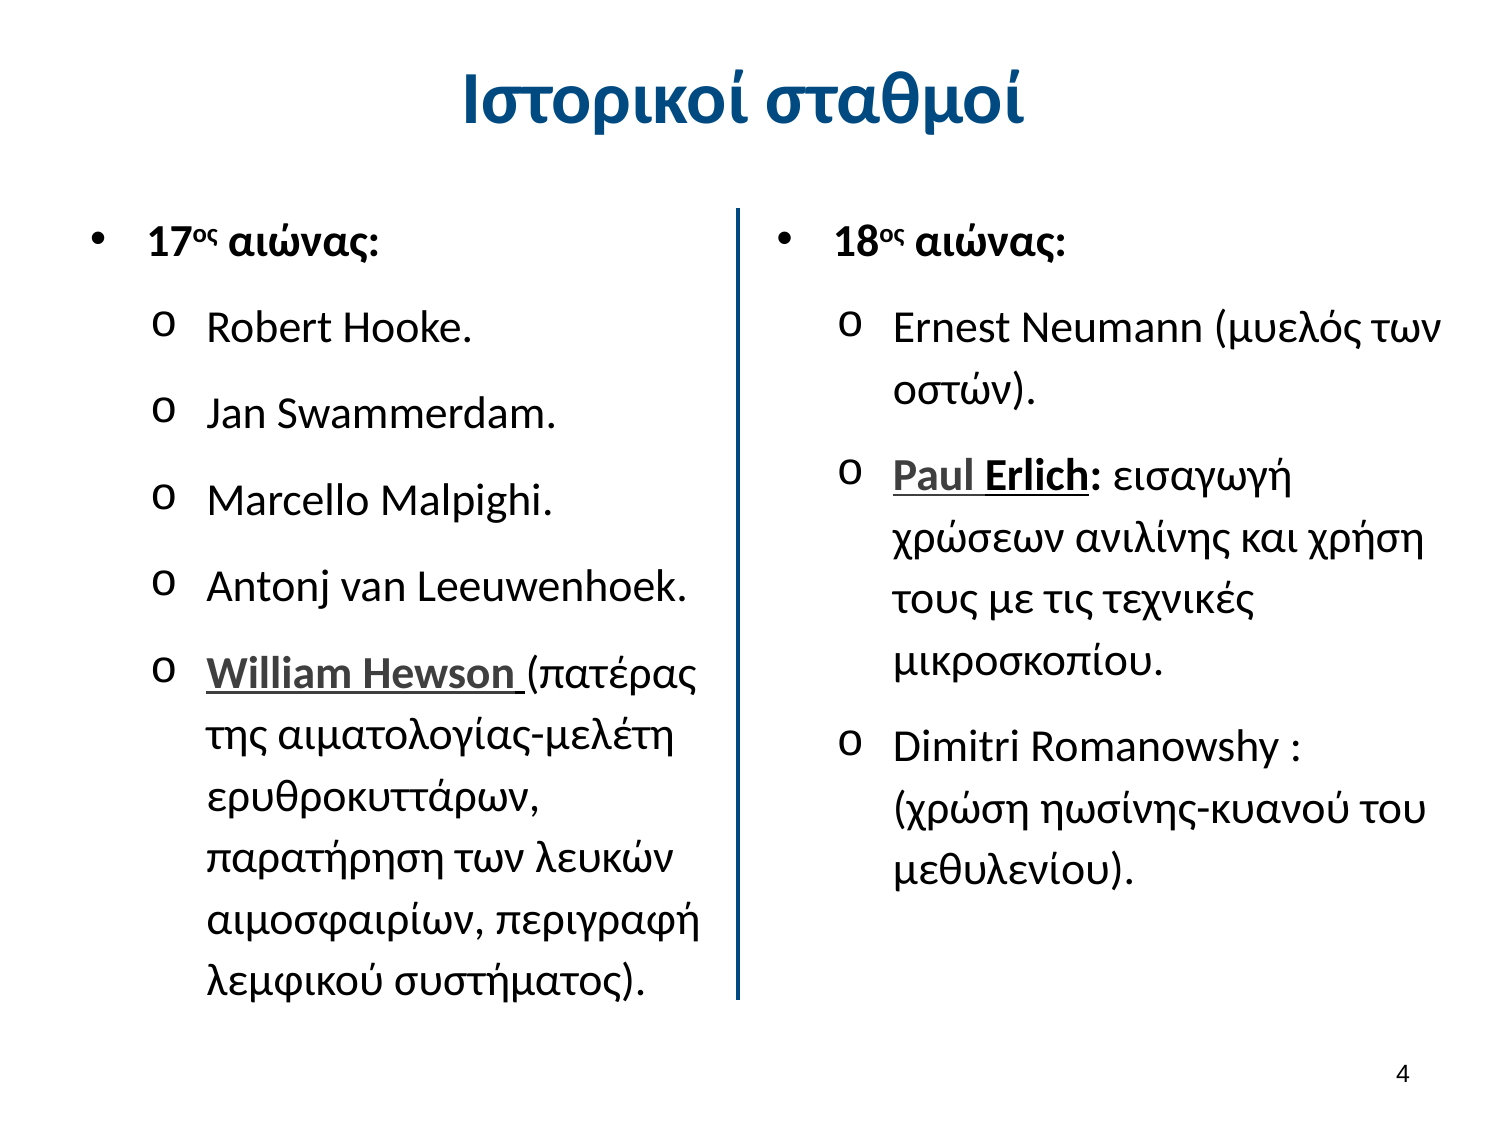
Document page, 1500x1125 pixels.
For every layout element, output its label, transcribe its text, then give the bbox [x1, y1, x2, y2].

slide_number 3 [1074, 1042, 1425, 1103]
title Ιστορικοί σταθμοί [76, 19, 1427, 169]
list 17ος αιώνας: Robert Hooke. Jan Swammerdam. Marcello Malpighi. Antonj van Leeuwenhoek. William Hewson (πατέρας της αιματολογίας-μελέτη ερυθροκυττάρων, παρατήρηση των λευκών αιμοσφαιρίων, περιγραφή λεμφικού συστήματος). [75, 196, 739, 1083]
text_box 18ος αιώνας: Ernest Neumann (μυελός των οστών). Paul Erlich: εισαγωγή χρώσεων ανιλίνης και χρήση τους με τις τεχνικές μικροσκοπίου. Dimitri Romanowshy : (χρώση ηωσίνης-κυανού του μεθυλενίου). [761, 196, 1459, 902]
